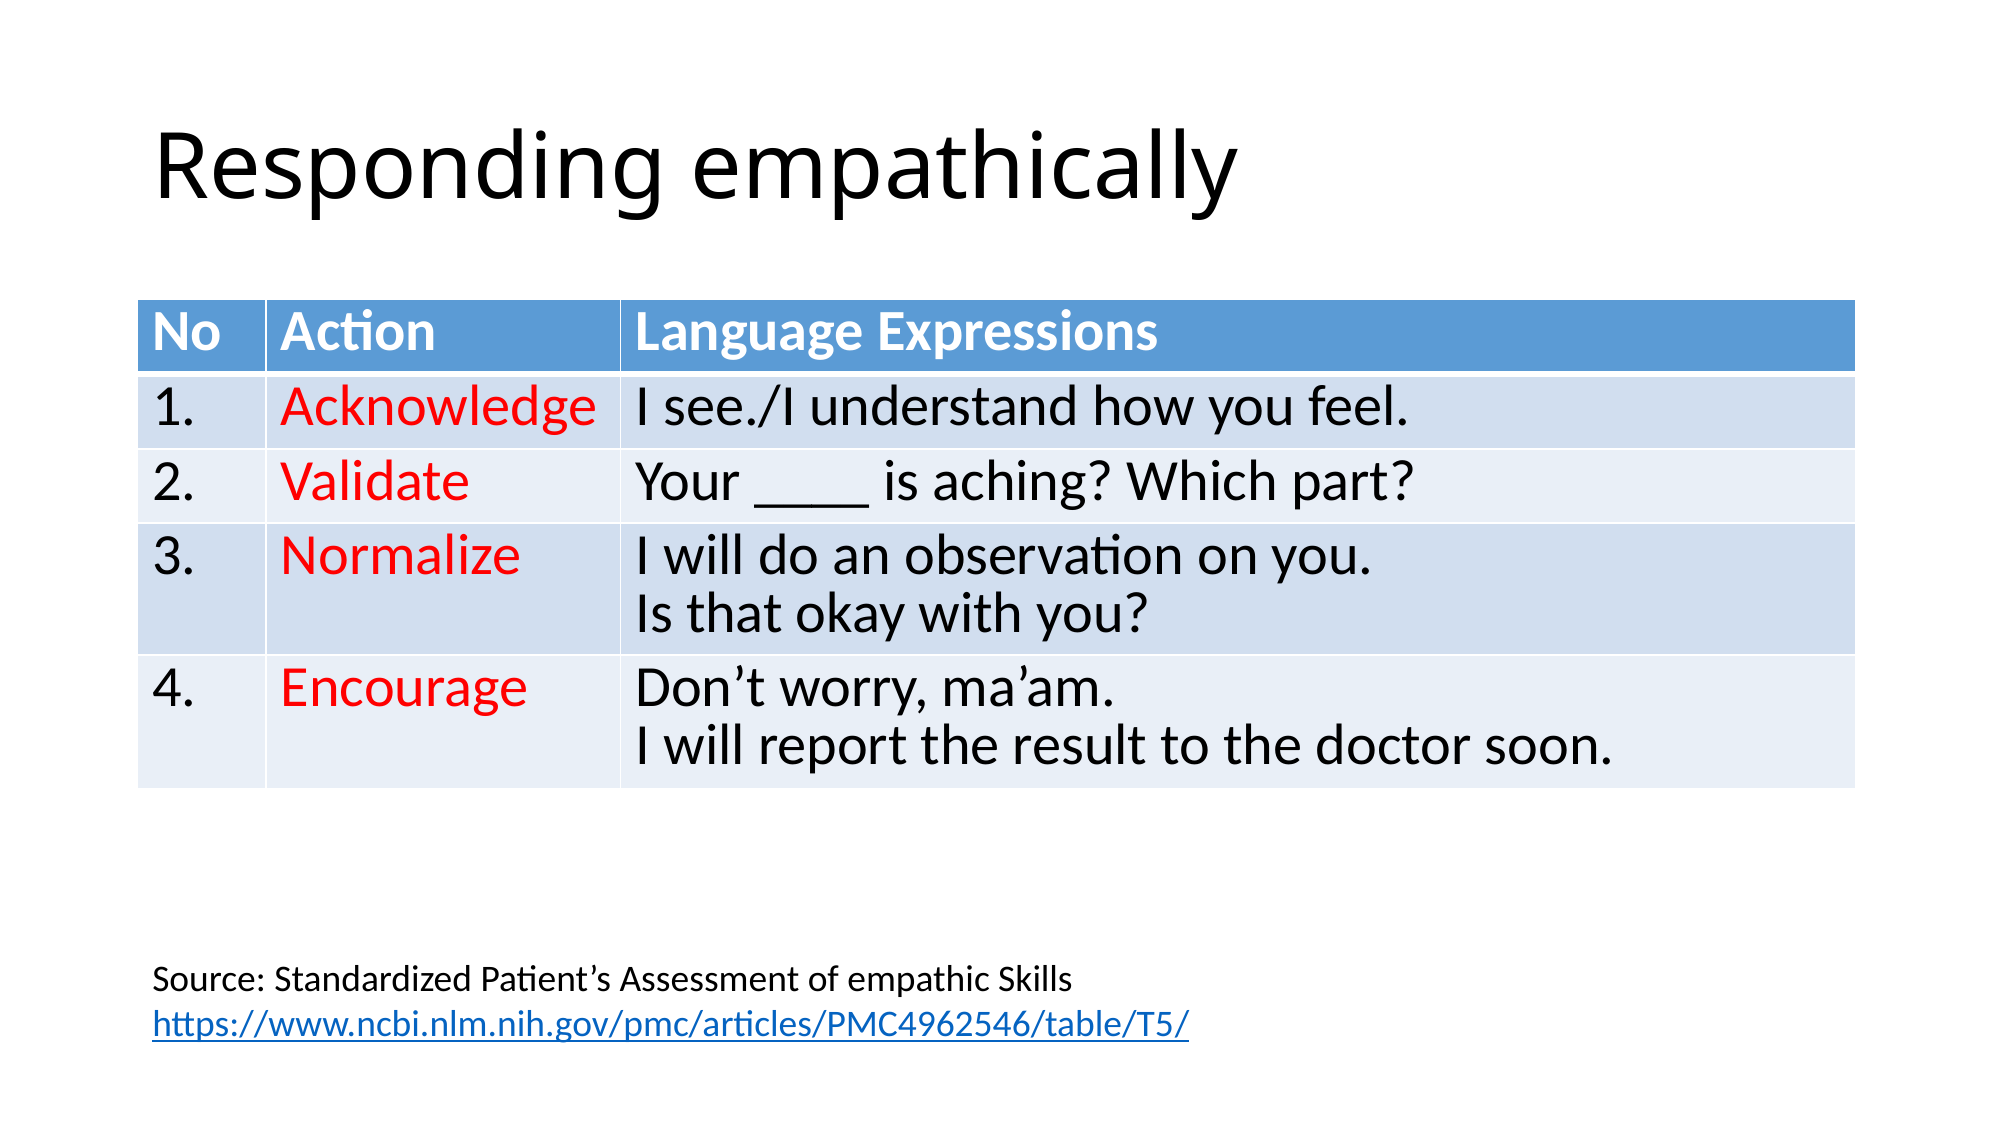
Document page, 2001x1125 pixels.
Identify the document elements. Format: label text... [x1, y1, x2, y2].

table_header Language Expressions [621, 300, 1855, 371]
table_cell Encourage [267, 656, 620, 788]
table_header Action [267, 300, 620, 371]
table_cell 1. [138, 377, 265, 448]
table_cell Don’t worry, ma’am. I will report the result to the doctor soon. [621, 656, 1855, 788]
table_cell Acknowledge [267, 377, 620, 448]
table_header No [138, 300, 265, 371]
table_cell 3. [138, 524, 265, 654]
table_cell I see./I understand how you feel. [621, 377, 1855, 448]
table_cell Validate [267, 450, 620, 522]
table_cell Normalize [267, 524, 620, 654]
table_cell 4. [138, 656, 265, 788]
table_cell 2. [138, 450, 265, 522]
text_box Source: Standardized Patient’s Assessment of empathic Skills https://www.ncbi.nlm.nih.gov/pmc/articles/PMC4962546/table/T5/ [137, 946, 1846, 1052]
table_cell Your ____ is aching? Which part? [621, 450, 1855, 522]
title Responding empathically [137, 59, 1863, 278]
table_cell I will do an observation on you. Is that okay with you? [621, 524, 1855, 654]
